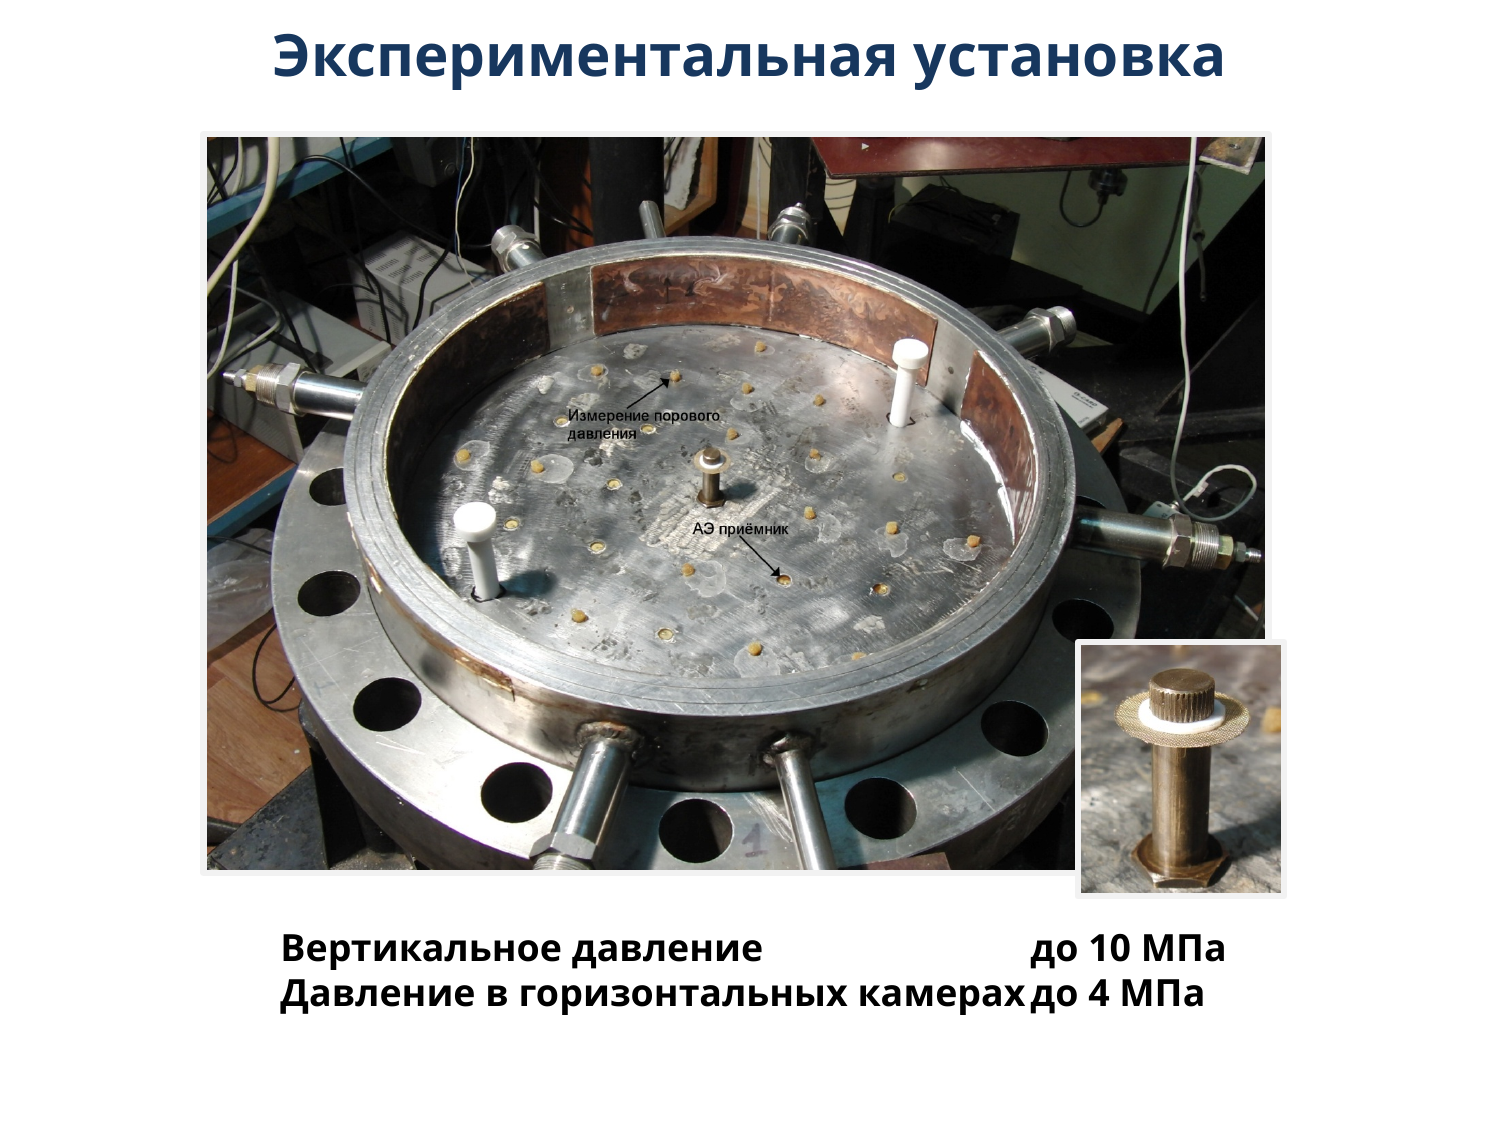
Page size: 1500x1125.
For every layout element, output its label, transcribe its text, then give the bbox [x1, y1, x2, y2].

title Экспериментальная установка [75, 0, 1425, 112]
text_box Вертикальное давление до 10 МПа Давление в горизонтальных камерах до 4 МПа [265, 916, 1341, 1022]
picture [206, 136, 1282, 894]
